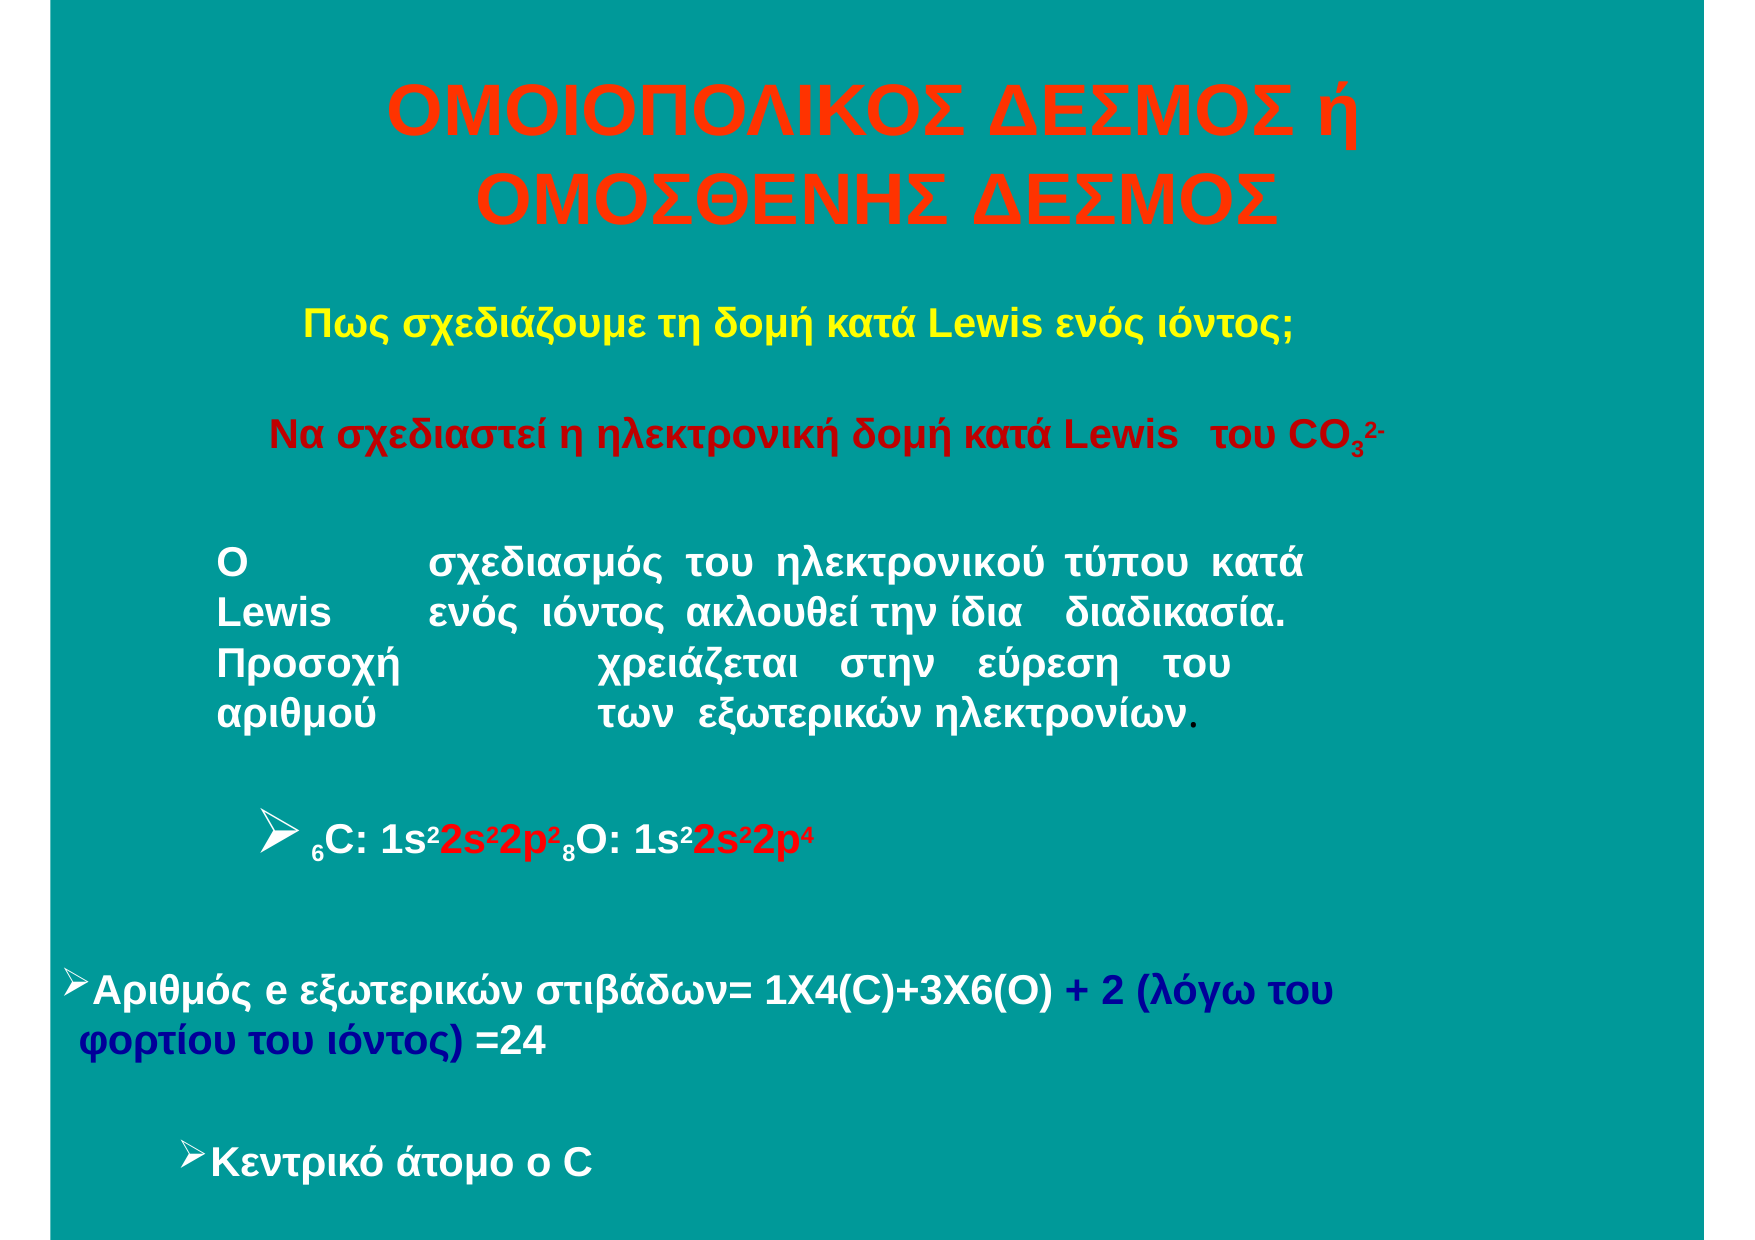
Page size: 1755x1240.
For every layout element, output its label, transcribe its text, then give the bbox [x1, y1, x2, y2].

text_box Πως σχεδιάζουμε τη δομή κατά Lewis ενός ιόντος; Να σχεδιαστεί η ηλεκτρονική δομή κατά Lewis του CO32- [260, 293, 1391, 463]
title ΟΜΟΙΟΠΟΛΙΚΟΣ ΔΕΣΜΟΣ ή ΟΜΟΣΘΕΝΗΣ ΔΕΣΜΟΣ [195, 0, 1559, 270]
text_box Ο σχεδιασμός του ηλεκτρονικού τύπου κατά Lewis ενός ιόντος ακλουθεί την ίδια διαδικασία. Προσοχή χρειάζεται στην εύρεση του αριθμού των εξωτερικών ηλεκτρονίων. 6C: 1s22s22p2 8Ο: 1s22s22p4 Αριθμός e εξωτερικών στιβάδων= 1Χ4(C)+3Χ6(Ο) + 2 (λόγω του φορτίου του ιόντος) =24 Κεντρικό άτομο ο C [60, 532, 1405, 1185]
